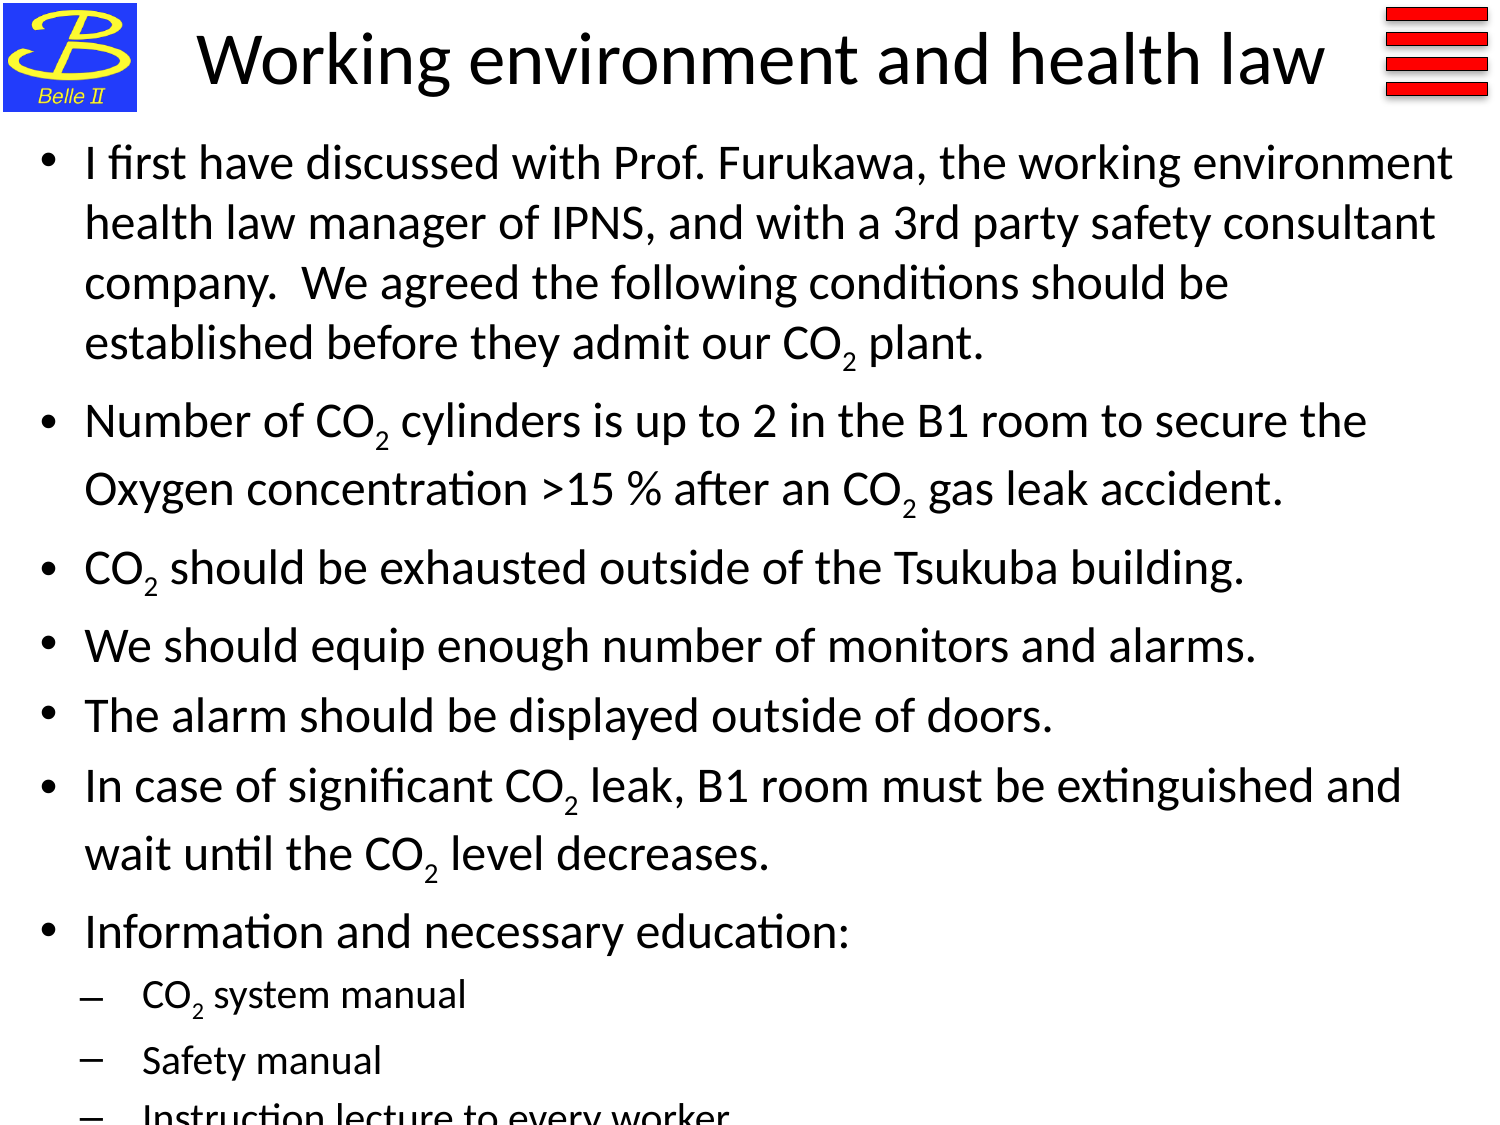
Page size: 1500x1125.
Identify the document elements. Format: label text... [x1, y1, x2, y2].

picture [3, 3, 137, 112]
title Working environment and health law [115, 0, 1409, 110]
list I first have discussed with Prof. Furukawa, the working environment health law manager of IPNS, and with a 3rd party safety consultant company. We agreed the following conditions should be established before they admit our CO2 plant. Number of CO2 cylinders is up to 2 in the B1 room to secure the Oxygen concentration >15 % after an CO2 gas leak accident. CO2 should be exhausted outside of the Tsukuba building. We should equip enough number of monitors and alarms. The alarm should be displayed outside of doors. In case of significant CO2 leak, B1 room must be extinguished and wait until the CO2 level decreases. Information and necessary education: CO2 system manual Safety manual Instruction lecture to every worker. [24, 121, 1483, 1106]
